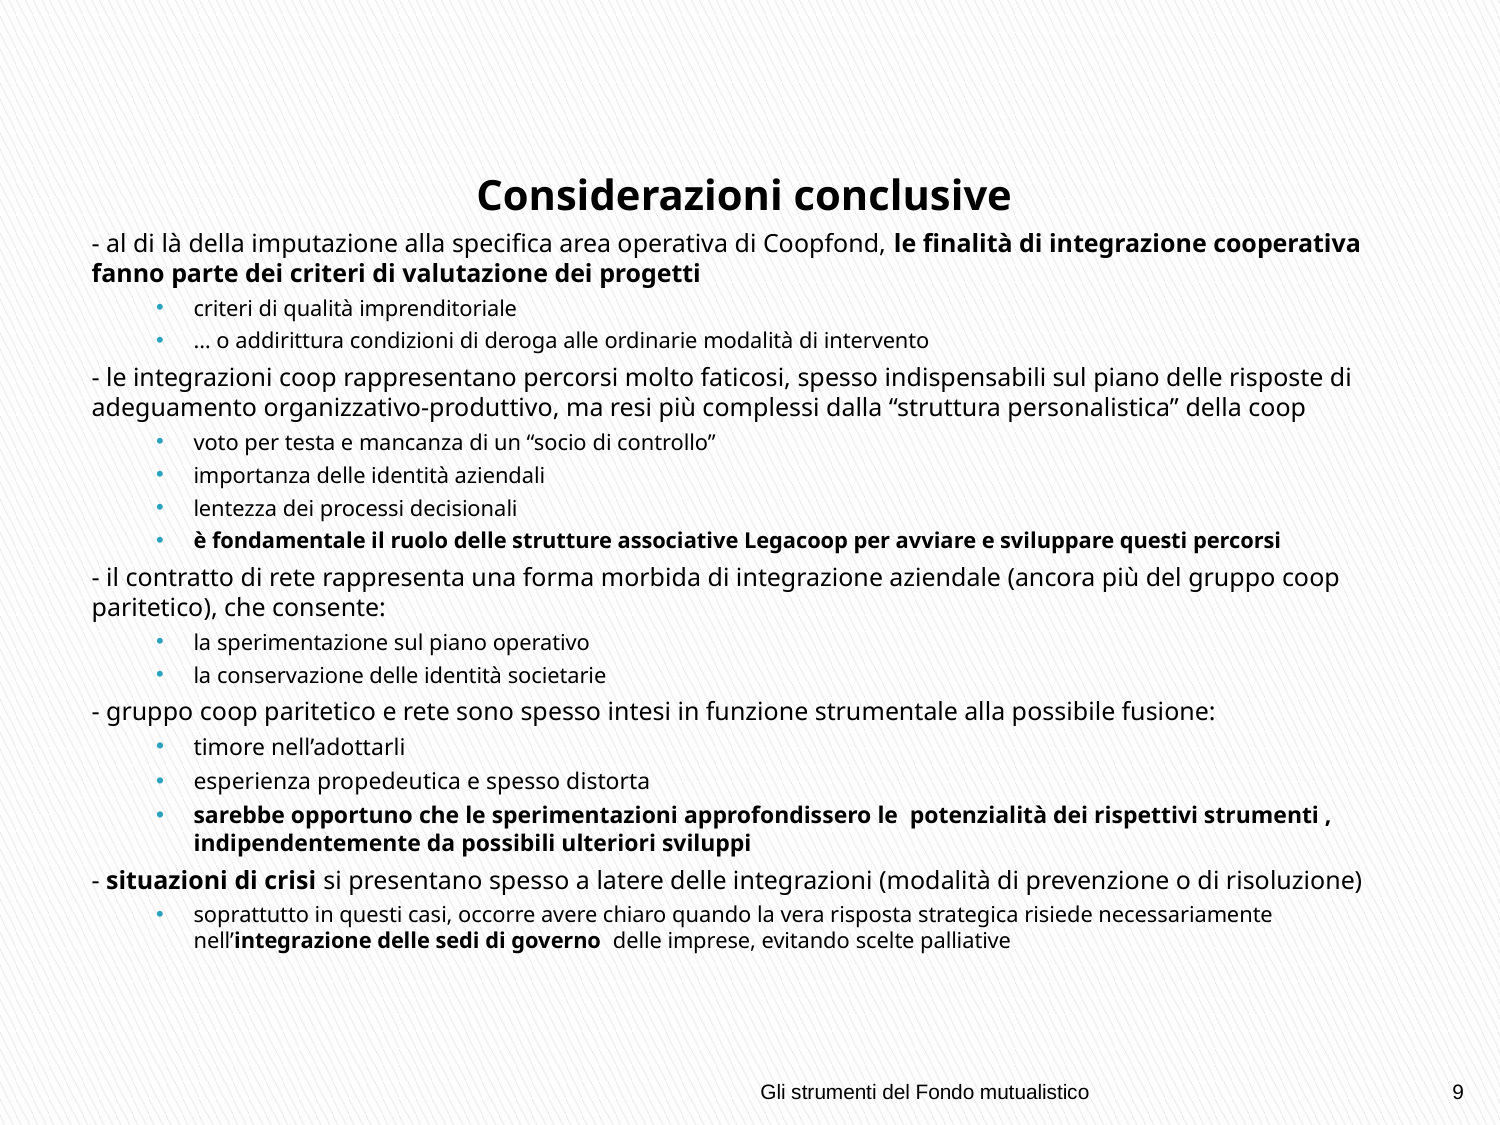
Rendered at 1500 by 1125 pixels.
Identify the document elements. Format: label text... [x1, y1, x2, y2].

footer Gli strumenti del Fondo mutualistico [718, 1051, 1105, 1112]
list Considerazioni conclusive - al di là della imputazione alla specifica area operativa di Coopfond, le finalità di integrazione cooperativa fanno parte dei criteri di valutazione dei progetti criteri di qualità imprenditoriale … o addirittura condizioni di deroga alle ordinarie modalità di intervento - le integrazioni coop rappresentano percorsi molto faticosi, spesso indispensabili sul piano delle risposte di adeguamento organizzativo-produttivo, ma resi più complessi dalla “struttura personalistica” della coop voto per testa e mancanza di un “socio di controllo” importanza delle identità aziendali lentezza dei processi decisionali è fondamentale il ruolo delle strutture associative Legacoop per avviare e sviluppare questi percorsi - il contratto di rete rappresenta una forma morbida di integrazione aziendale (ancora più del gruppo coop paritetico), che consente: la sperimentazione sul piano operativo la conservazione delle identità societarie - gruppo coop paritetico e rete sono spesso intesi in funzione strumentale alla possibile fusione: timore nell’adottarli esperienza propedeutica e spesso distorta sarebbe opportuno che le sperimentazioni approfondissero le potenzialità dei rispettivi strumenti , indipendentemente da possibili ulteriori sviluppi - situazioni di crisi si presentano spesso a latere delle integrazioni (modalità di prevenzione o di risoluzione) soprattutto in questi casi, occorre avere chiaro quando la vera risposta strategica risiede necessariamente nell’integrazione delle sedi di governo delle imprese, evitando scelte palliative [76, 113, 1412, 1047]
slide_number 9 [1418, 1051, 1479, 1112]
